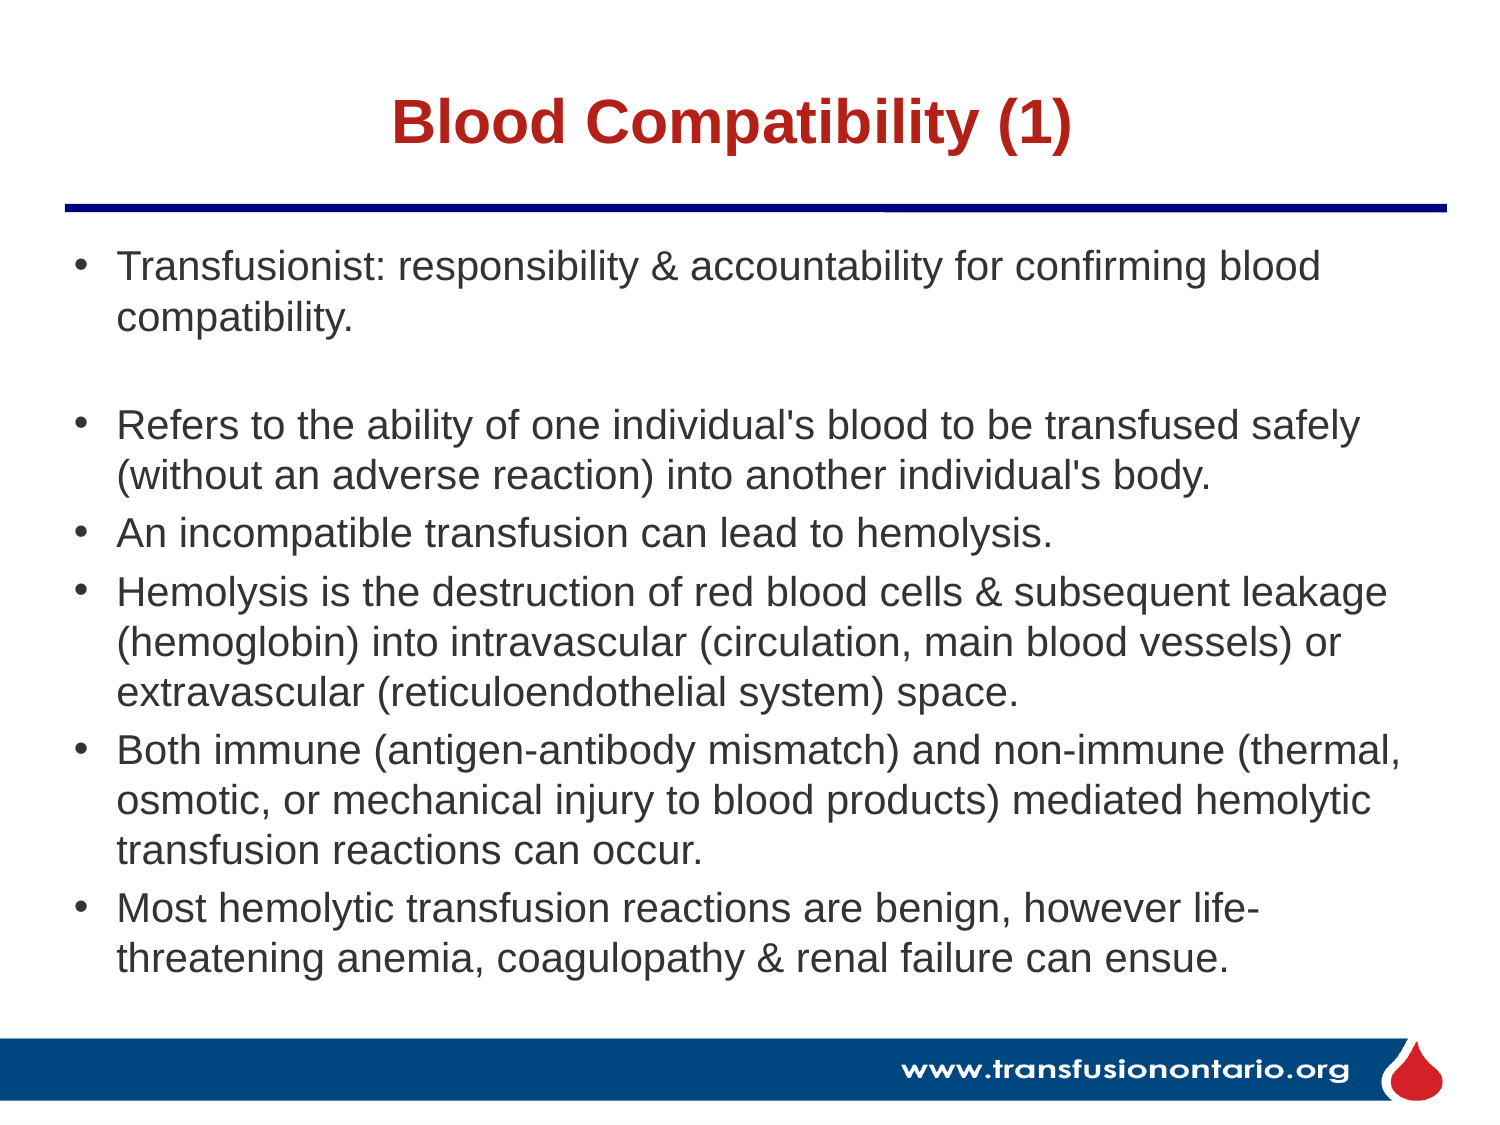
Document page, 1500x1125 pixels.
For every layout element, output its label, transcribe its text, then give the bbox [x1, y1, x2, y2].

picture [0, 1034, 1500, 1125]
title Blood Compatibility (1) [11, 12, 1489, 225]
list Transfusionist: responsibility & accountability for confirming blood compatibility. Refers to the ability of one individual's blood to be transfused safely (without an adverse reaction) into another individual's body. An incompatible transfusion can lead to hemolysis. Hemolysis is the destruction of red blood cells & subsequent leakage (hemoglobin) into intravascular (circulation, main blood vessels) or extravascular (reticuloendothelial system) space. Both immune (antigen-antibody mismatch) and non-immune (thermal, osmotic, or mechanical injury to blood products) mediated hemolytic transfusion reactions can occur. Most hemolytic transfusion reactions are benign, however life-threatening anemia, coagulopathy & renal failure can ensue. [58, 231, 1442, 1024]
